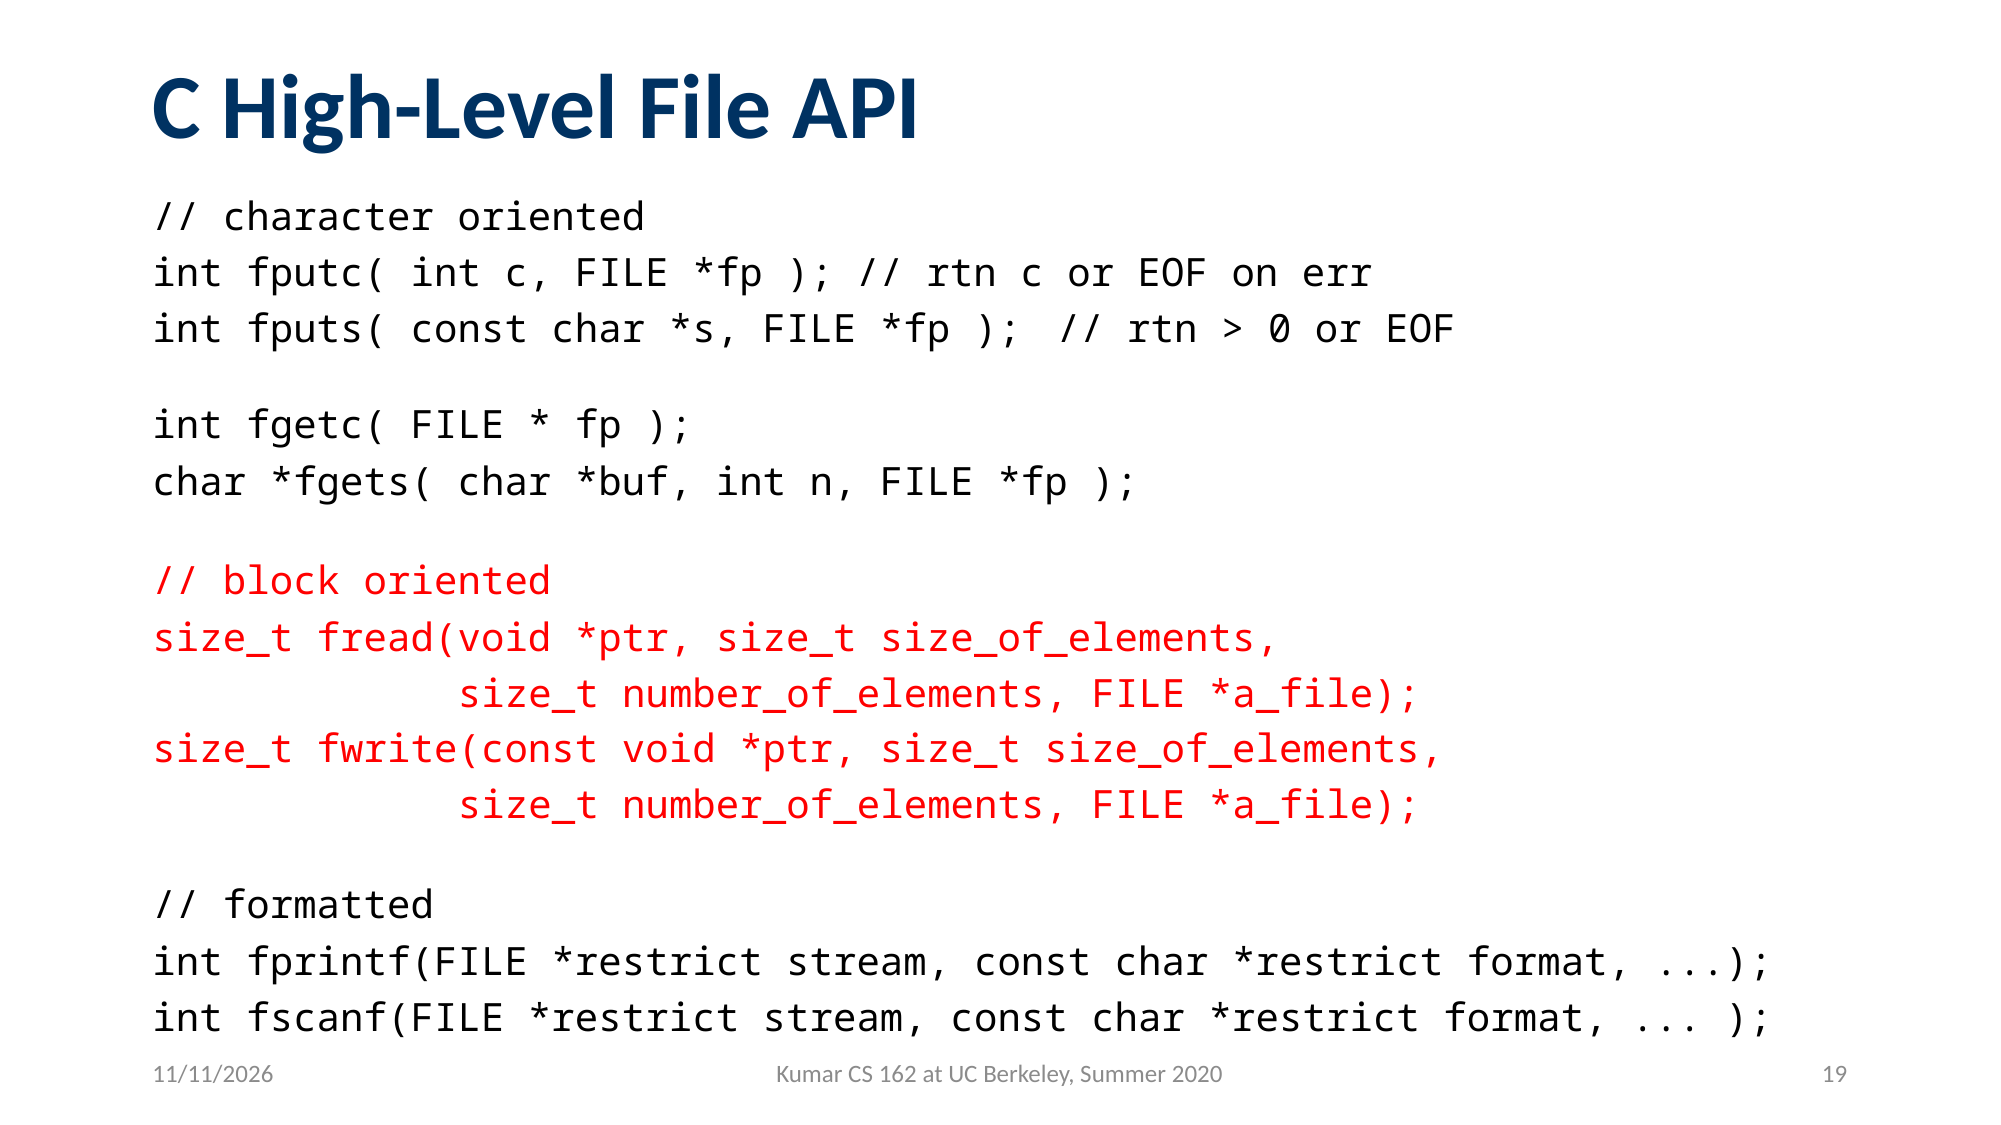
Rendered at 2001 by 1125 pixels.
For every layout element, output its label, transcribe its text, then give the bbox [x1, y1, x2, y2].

slide_number 19 [1412, 1042, 1863, 1103]
footer Kumar CS 162 at UC Berkeley, Summer 2020 [662, 1042, 1338, 1103]
title C High-Level File API [137, 0, 1863, 188]
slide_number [137, 1042, 588, 1103]
list // character oriented int fputc( int c, FILE *fp ); // rtn c or EOF on err int fputs( const char *s, FILE *fp ); // rtn > 0 or EOF int fgetc( FILE * fp ); char *fgets( char *buf, int n, FILE *fp ); // block oriented size_t fread(void *ptr, size_t size_of_elements, size_t number_of_elements, FILE *a_file); size_t fwrite(const void *ptr, size_t size_of_elements, size_t number_of_elements, FILE *a_file); // formatted int fprintf(FILE *restrict stream, const char *restrict format, ...); int fscanf(FILE *restrict stream, const char *restrict format, ... ); [137, 188, 1863, 1058]
